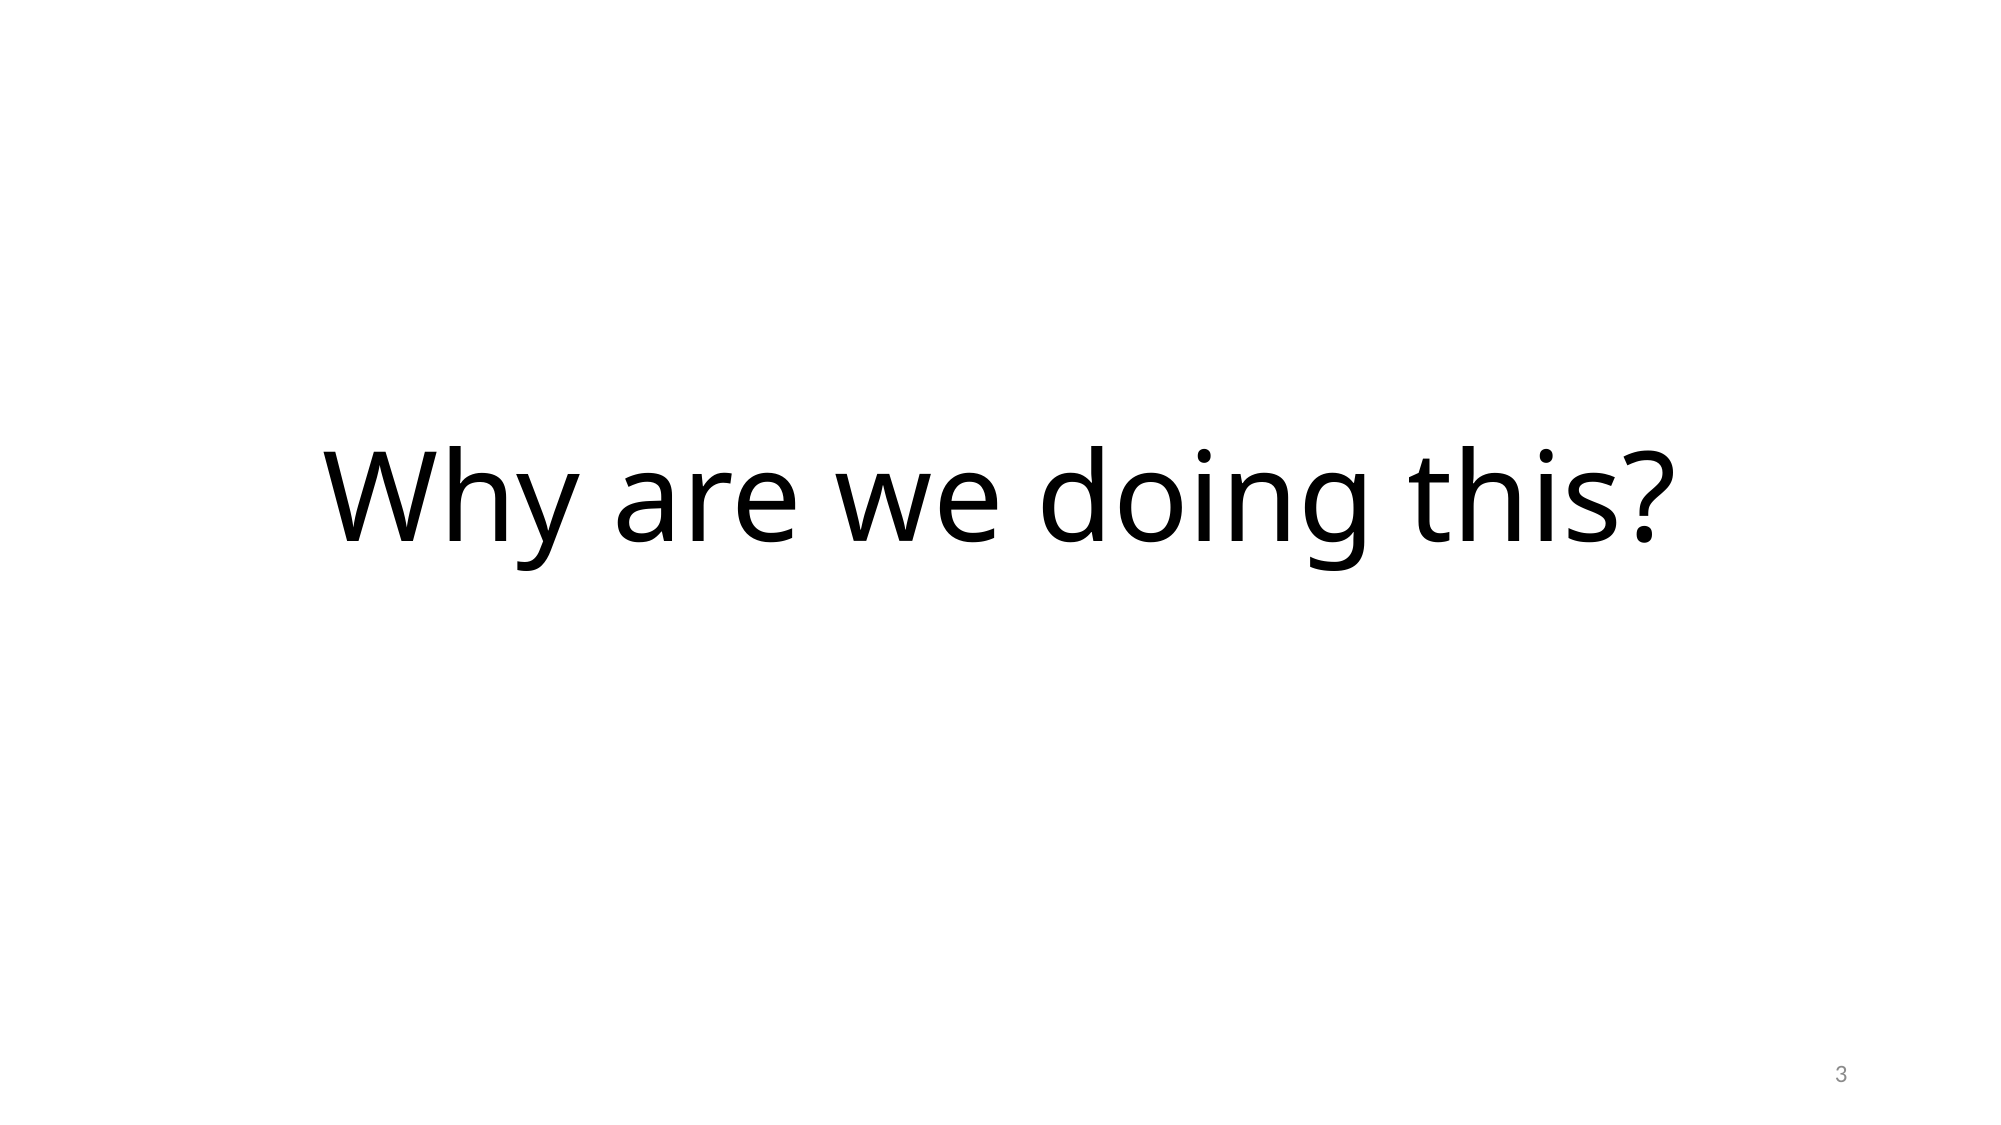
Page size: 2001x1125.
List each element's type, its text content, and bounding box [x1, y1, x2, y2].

title Why are we doing this? [249, 184, 1750, 576]
slide_number 3 [1412, 1042, 1863, 1103]
